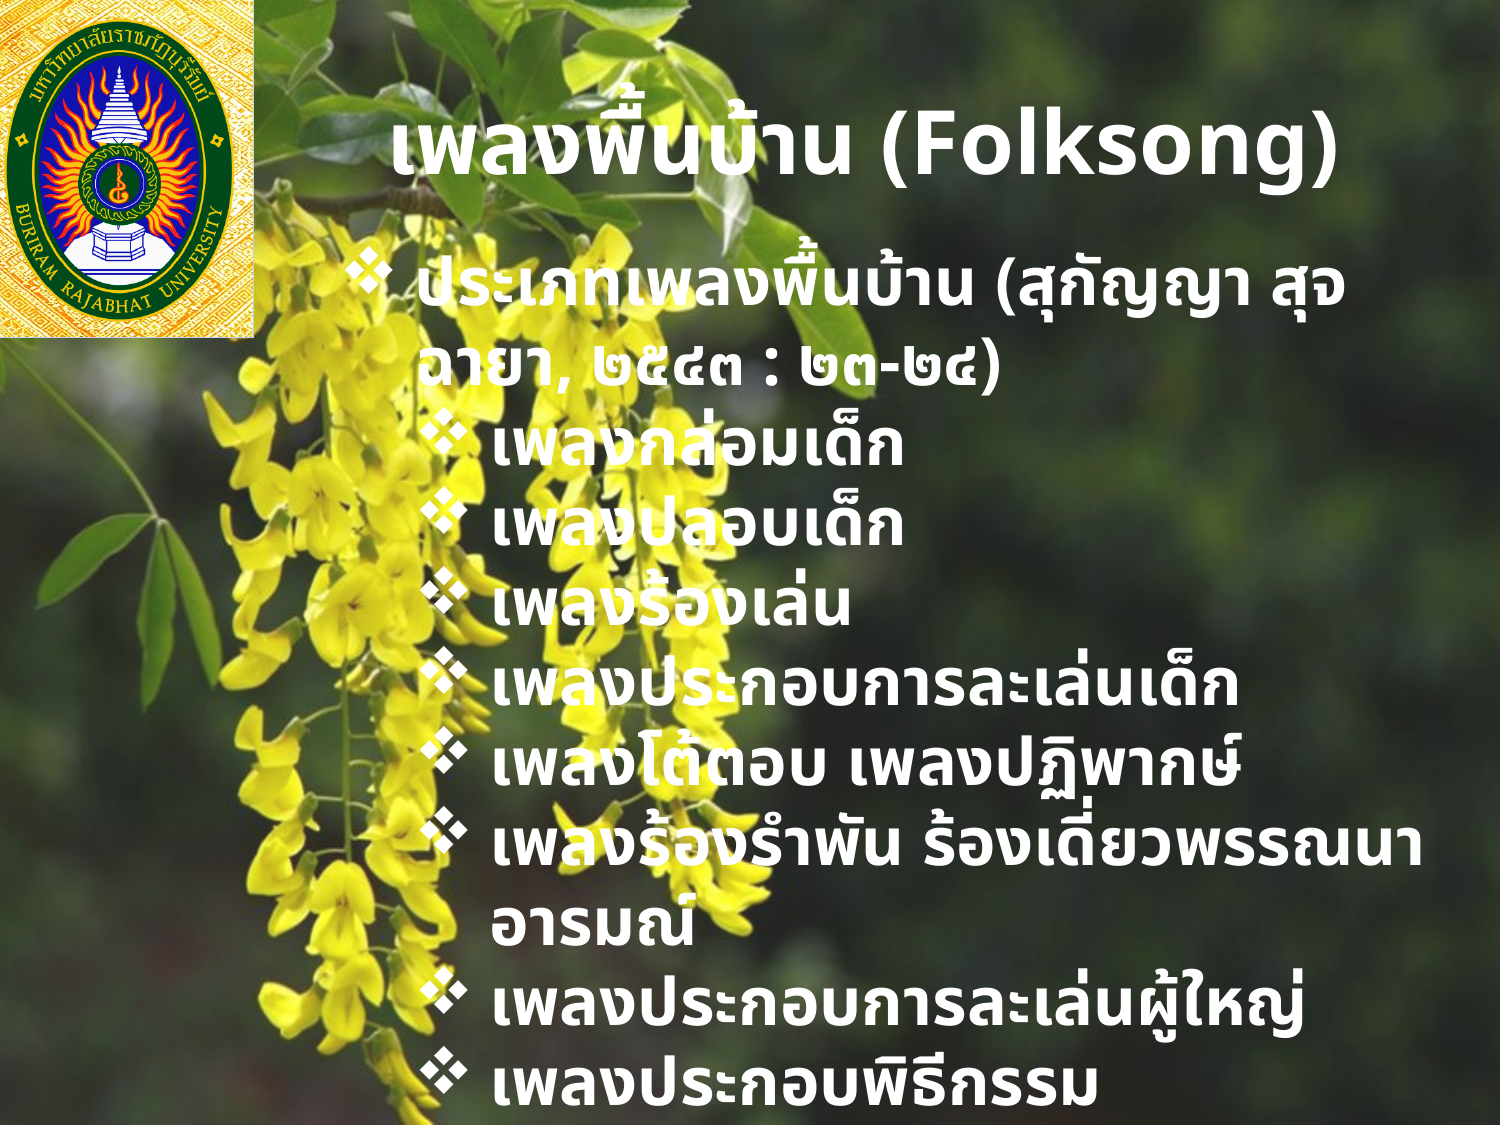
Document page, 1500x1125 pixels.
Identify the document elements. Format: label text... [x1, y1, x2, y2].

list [4, 18, 235, 322]
picture [0, 0, 255, 339]
title เพลงพื้นบ้าน (Folksong) [301, 45, 1425, 233]
text_box ประเภทเพลงพื้นบ้าน (สุกัญญา สุจฉายา, ๒๕๔๓ : ๒๓-๒๔) เพลงกล่อมเด็ก เพลงปลอบเด็ก เพลงร้องเล่น เพลงประกอบการละเล่นเด็ก เพลงโต้ตอบ เพลงปฏิพากษ์ เพลงร้องรำพัน ร้องเดี่ยวพรรณนาอารมณ์ เพลงประกอบการละเล่นผู้ใหญ่ เพลงประกอบพิธีกรรม [324, 231, 1500, 1125]
